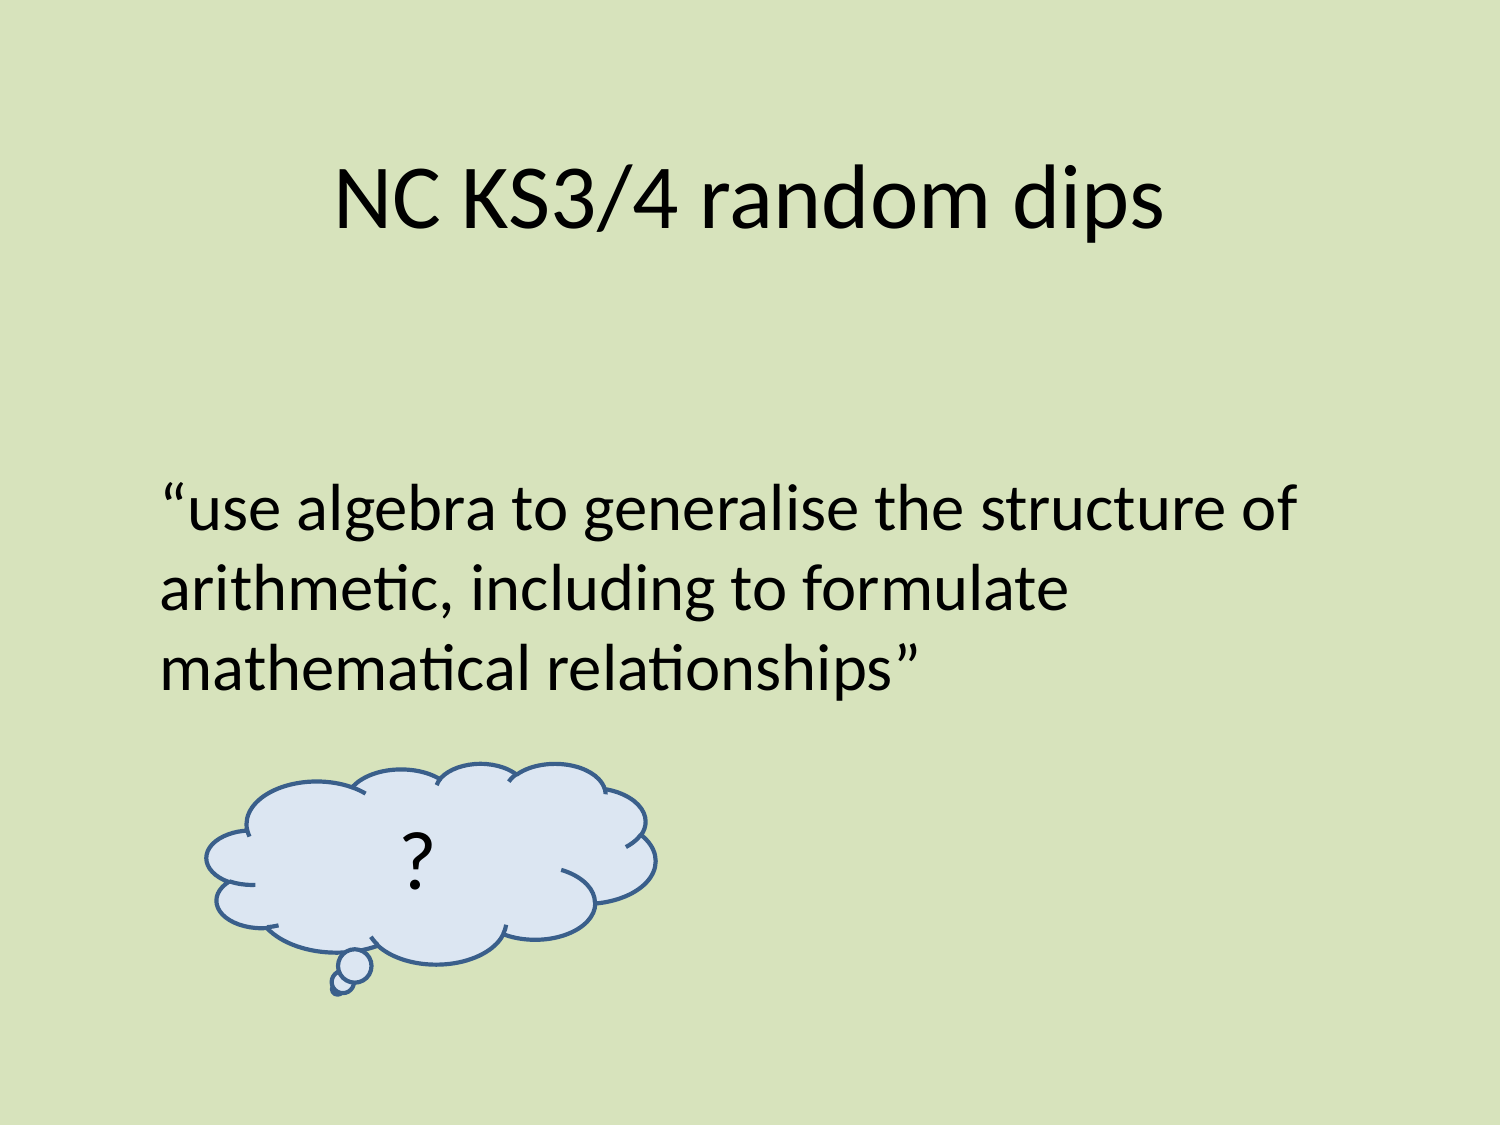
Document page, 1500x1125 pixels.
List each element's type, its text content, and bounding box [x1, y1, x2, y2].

list “use algebra to generalise the structure of arithmetic, including to formulate mathematical relationships” [88, 456, 1439, 1125]
text_box [204, 761, 658, 997]
text_box ? [383, 798, 455, 914]
title NC KS3/4 random dips [75, 45, 1425, 339]
